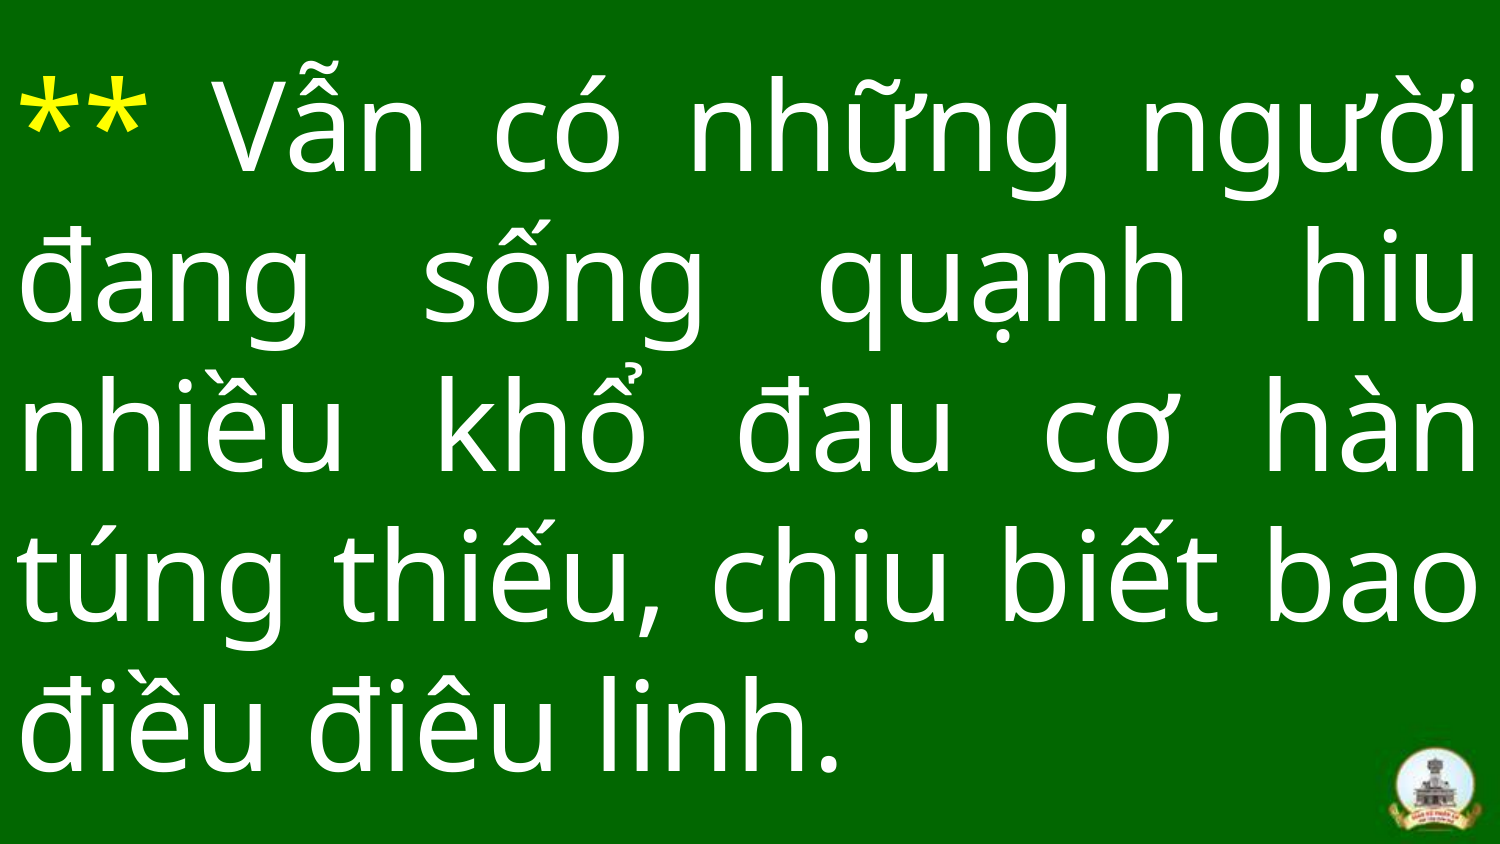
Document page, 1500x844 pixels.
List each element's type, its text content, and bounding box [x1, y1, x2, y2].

title ** Vẫn có những người đang sống quạnh hiu nhiều khổ đau cơ hàn túng thiếu, chịu biết bao điều điêu linh. [0, 0, 1500, 844]
